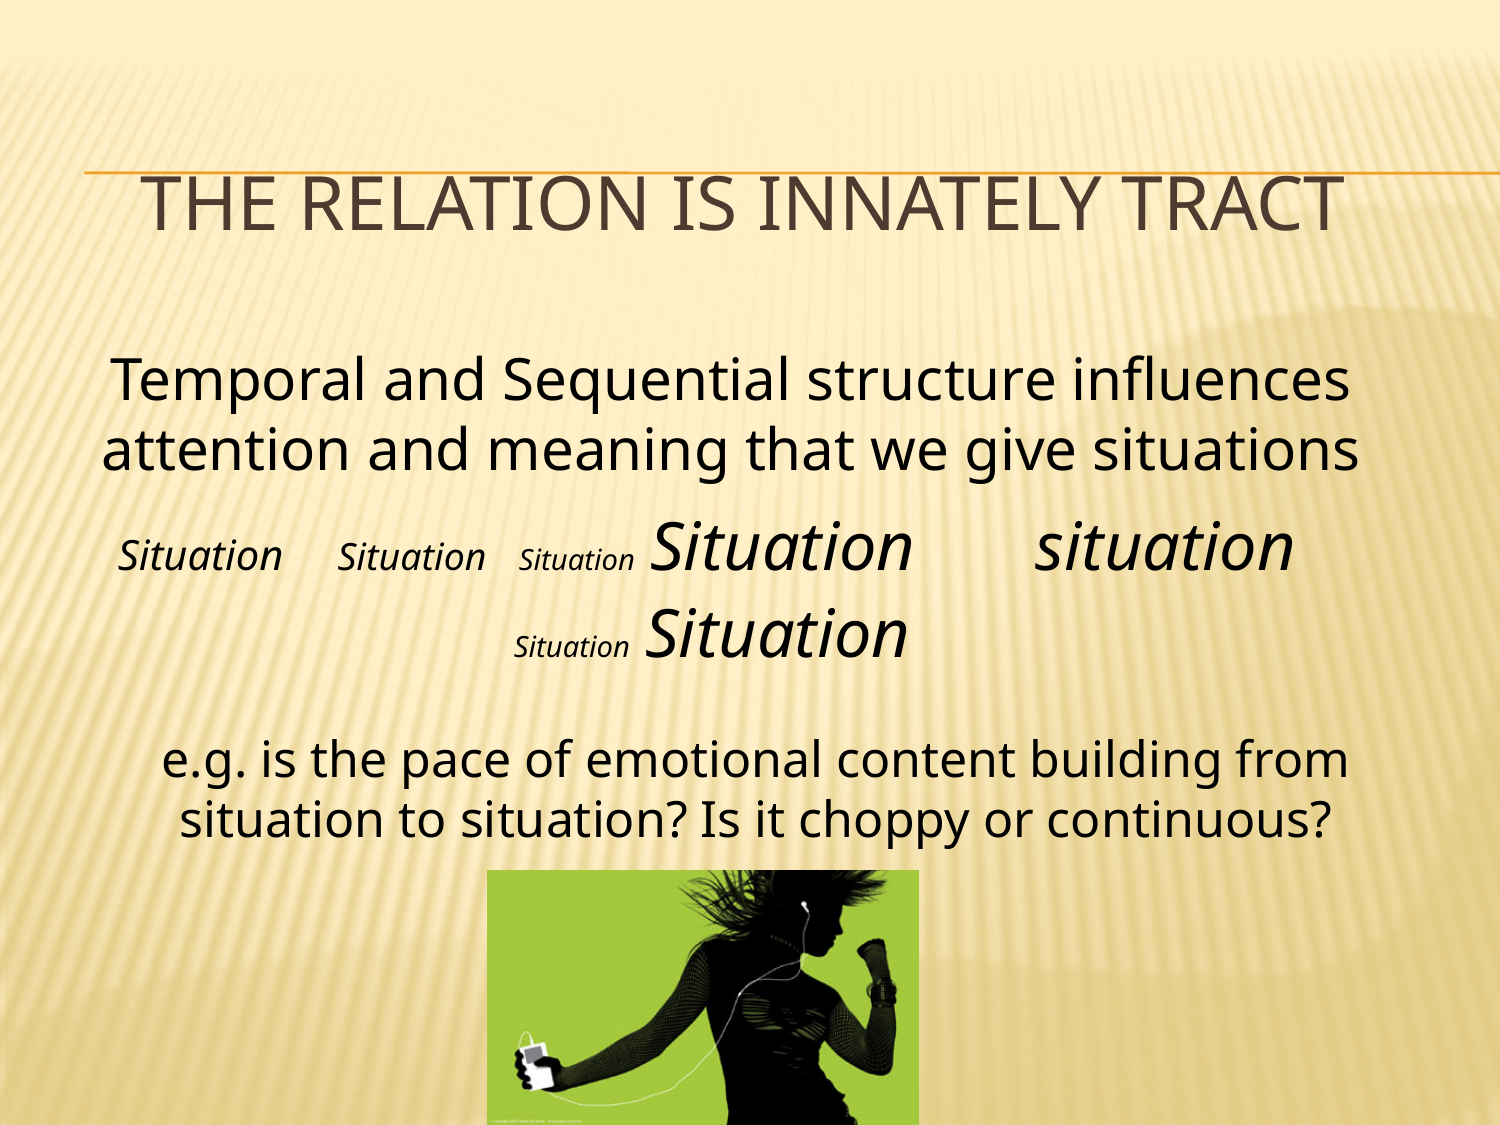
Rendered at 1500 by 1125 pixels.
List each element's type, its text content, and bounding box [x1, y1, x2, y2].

text_box Situation Situation Situation Situation situation [75, 499, 1375, 588]
picture [487, 869, 920, 1125]
text_box Temporal and Sequential structure influences attention and meaning that we give situations [49, 324, 1413, 500]
text_box Situation Situation [62, 587, 1363, 675]
title The relation is innately tract [99, 112, 1388, 288]
text_box e.g. is the pace of emotional content building from situation to situation? Is it choppy or continuous? [74, 699, 1438, 875]
